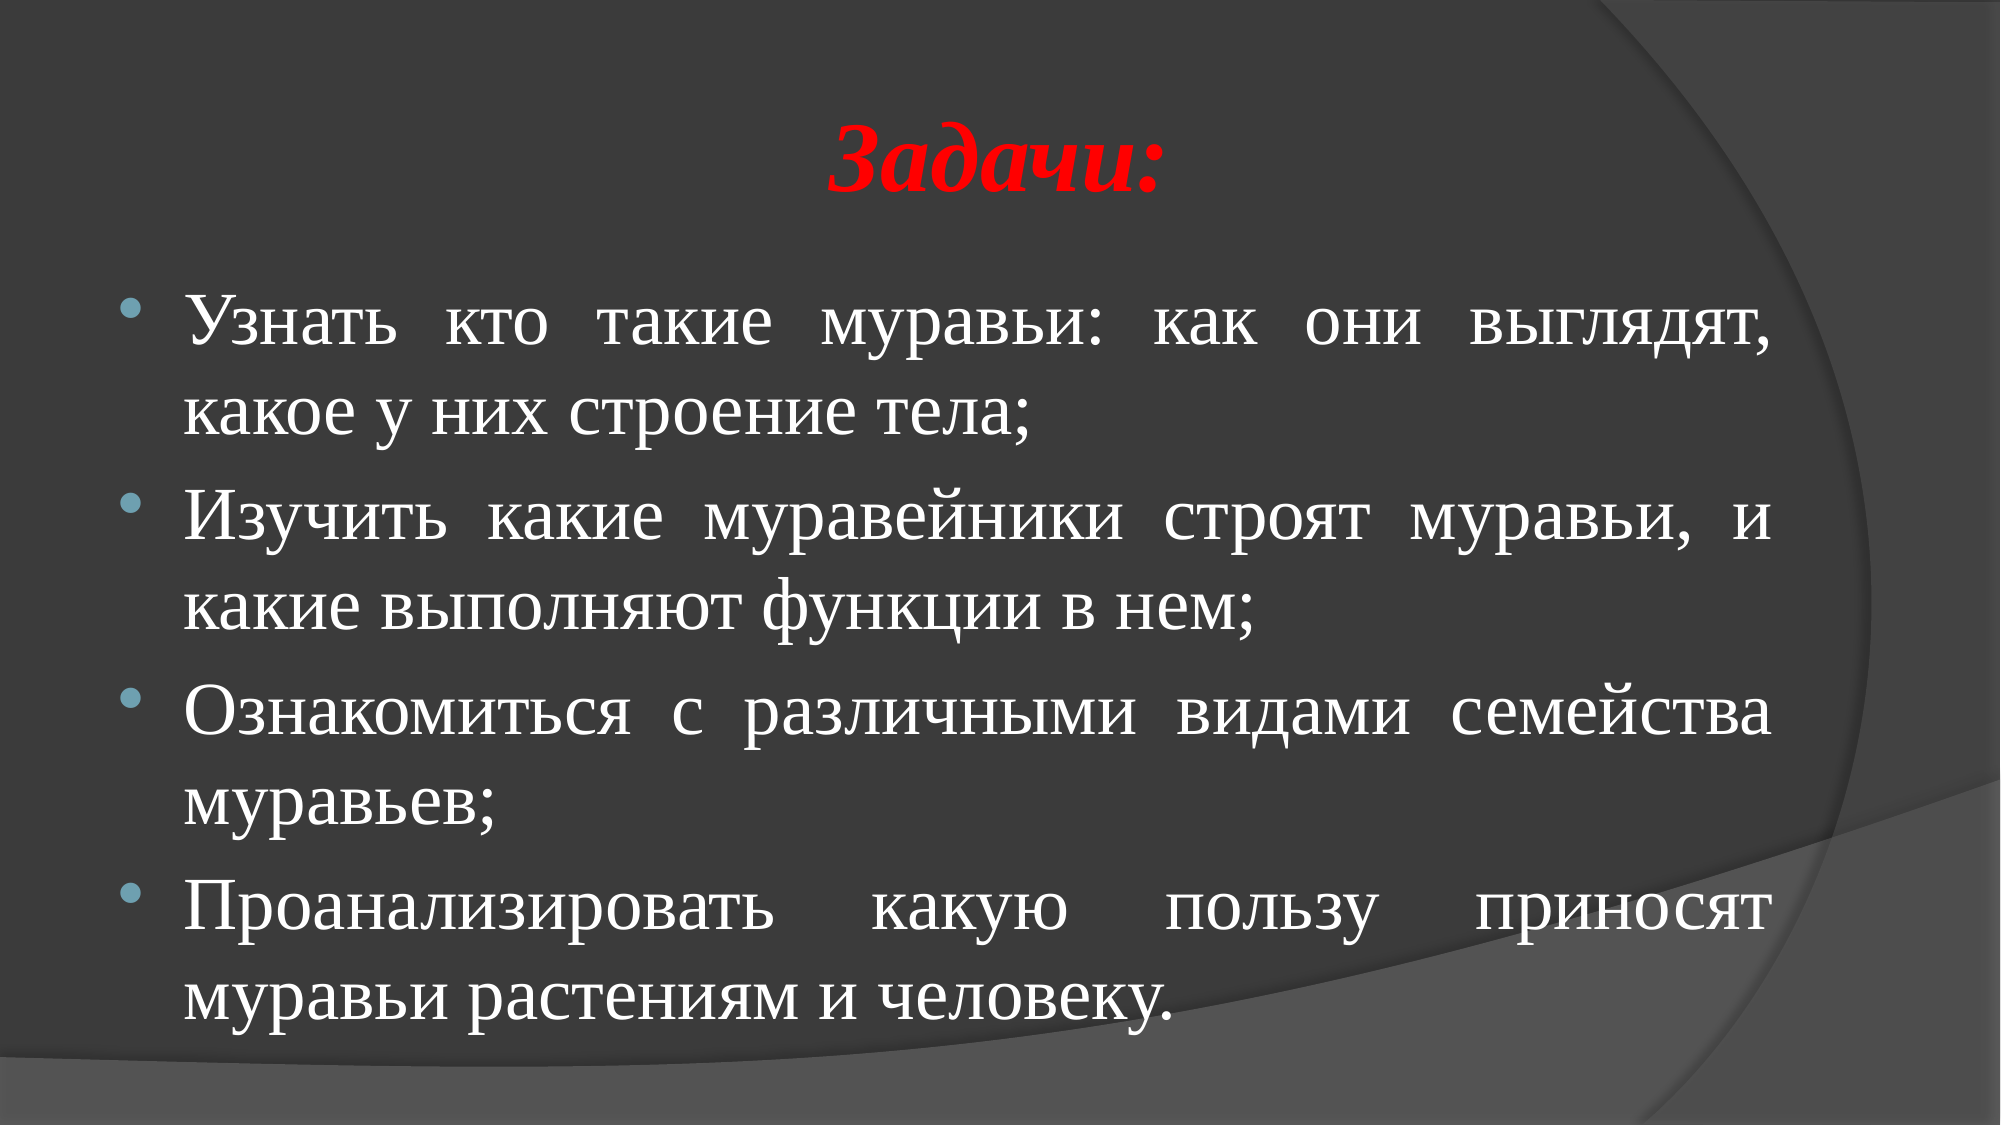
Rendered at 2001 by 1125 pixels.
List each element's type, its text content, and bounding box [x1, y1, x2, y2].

list Узнать кто такие муравьи: как они выглядят, какое у них строение тела; Изучить какие муравейники строят муравьи, и какие выполняют функции в нем; Ознакомиться с различными видами семейства муравьев; Проанализировать какую пользу приносят муравьи растениям и человеку. [99, 262, 1790, 1090]
title Задачи: [137, 42, 1863, 260]
